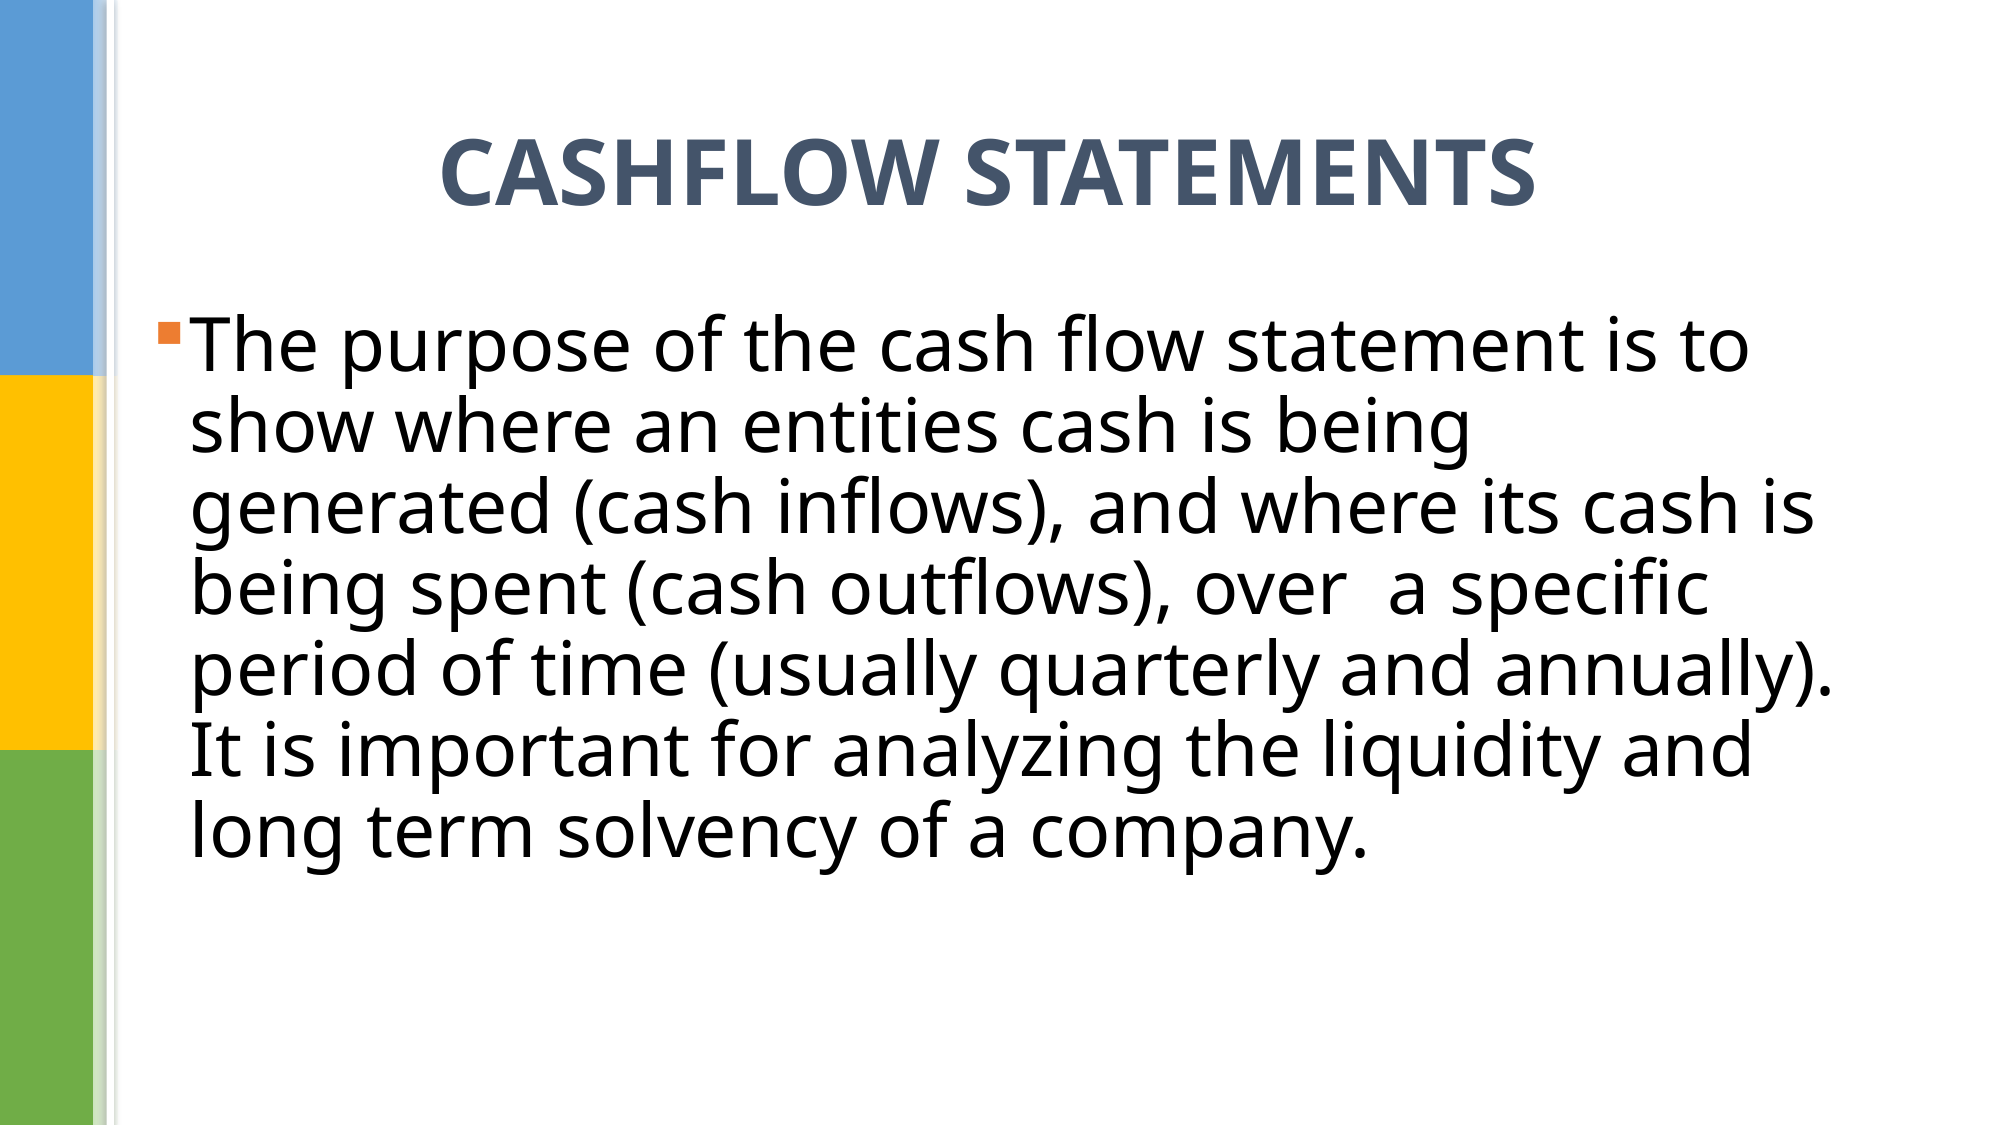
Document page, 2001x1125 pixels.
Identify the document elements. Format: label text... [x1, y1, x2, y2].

title CASHFLOW STATEMENTS [137, 59, 1863, 278]
list The purpose of the cash flow statement is to show where an entities cash is being generated (cash inflows), and where its cash is being spent (cash outflows), over a specific period of time (usually quarterly and annually). It is important for analyzing the liquidity and long term solvency of a company. [137, 299, 1863, 1014]
